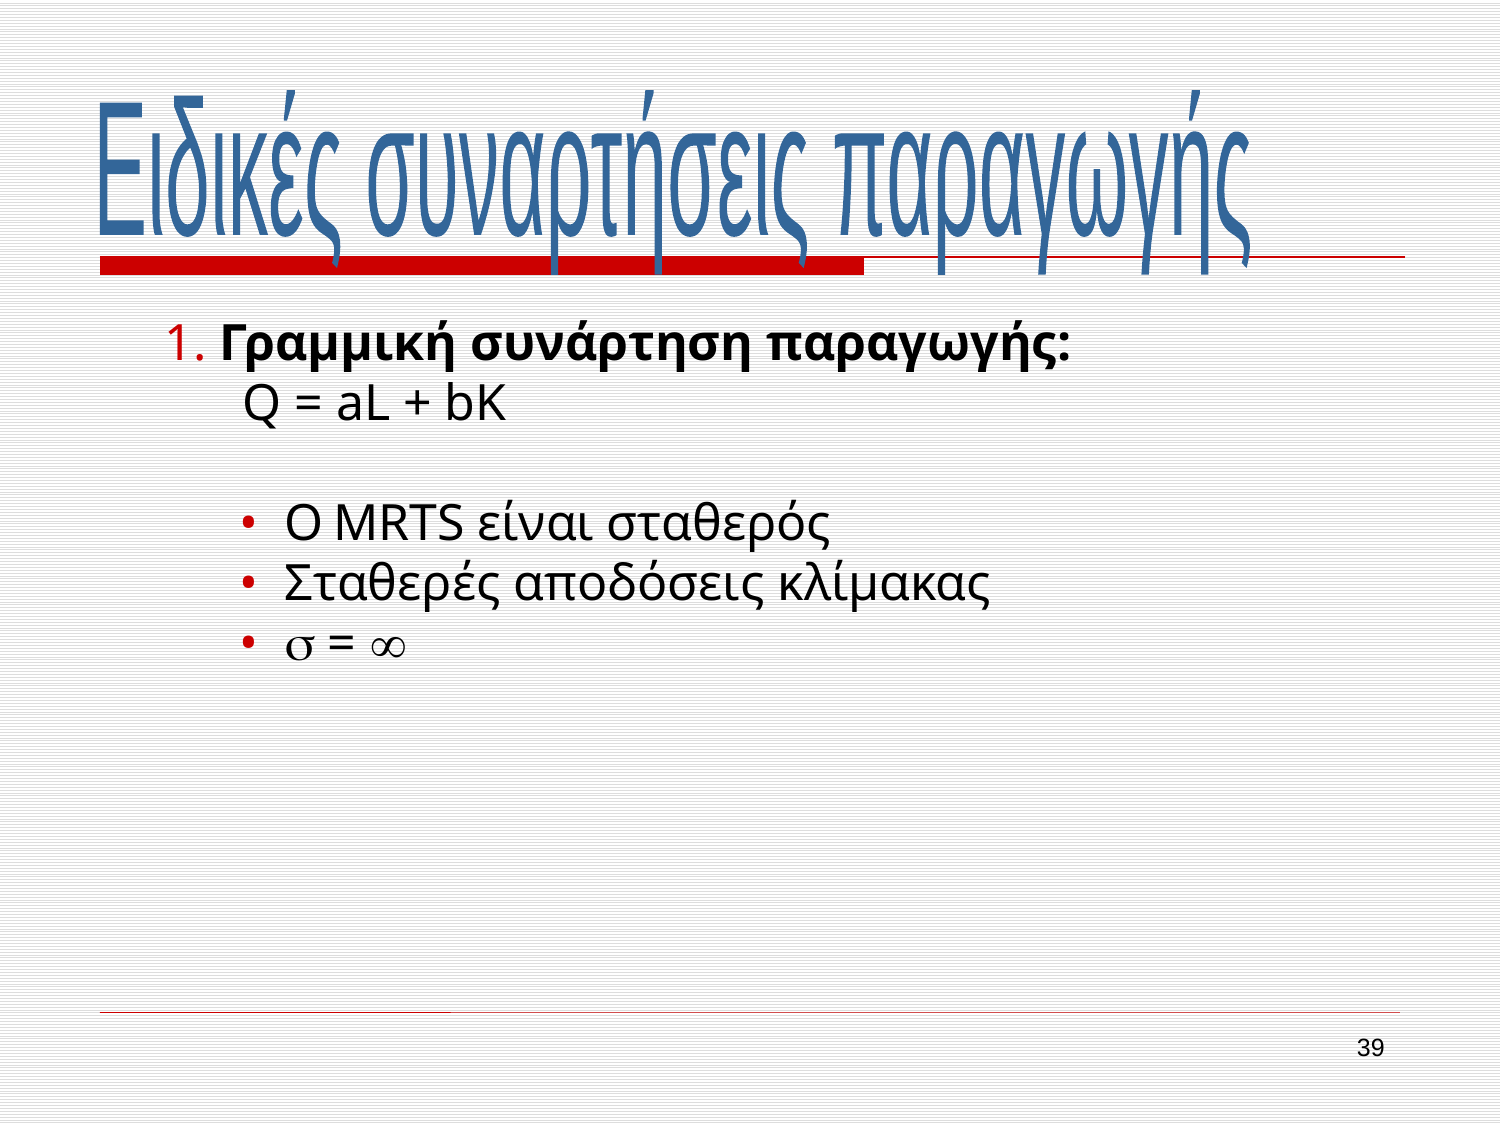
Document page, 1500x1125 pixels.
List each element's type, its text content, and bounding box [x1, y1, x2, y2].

slide_number 39 [1074, 1024, 1401, 1103]
text_box 1. Γραμμική συνάρτηση παραγωγής: Q = aL + bK • Ο MRTS είναι σταθερός • Σταθερές αποδόσεις κλίμακας •  =  [0, 303, 1463, 764]
